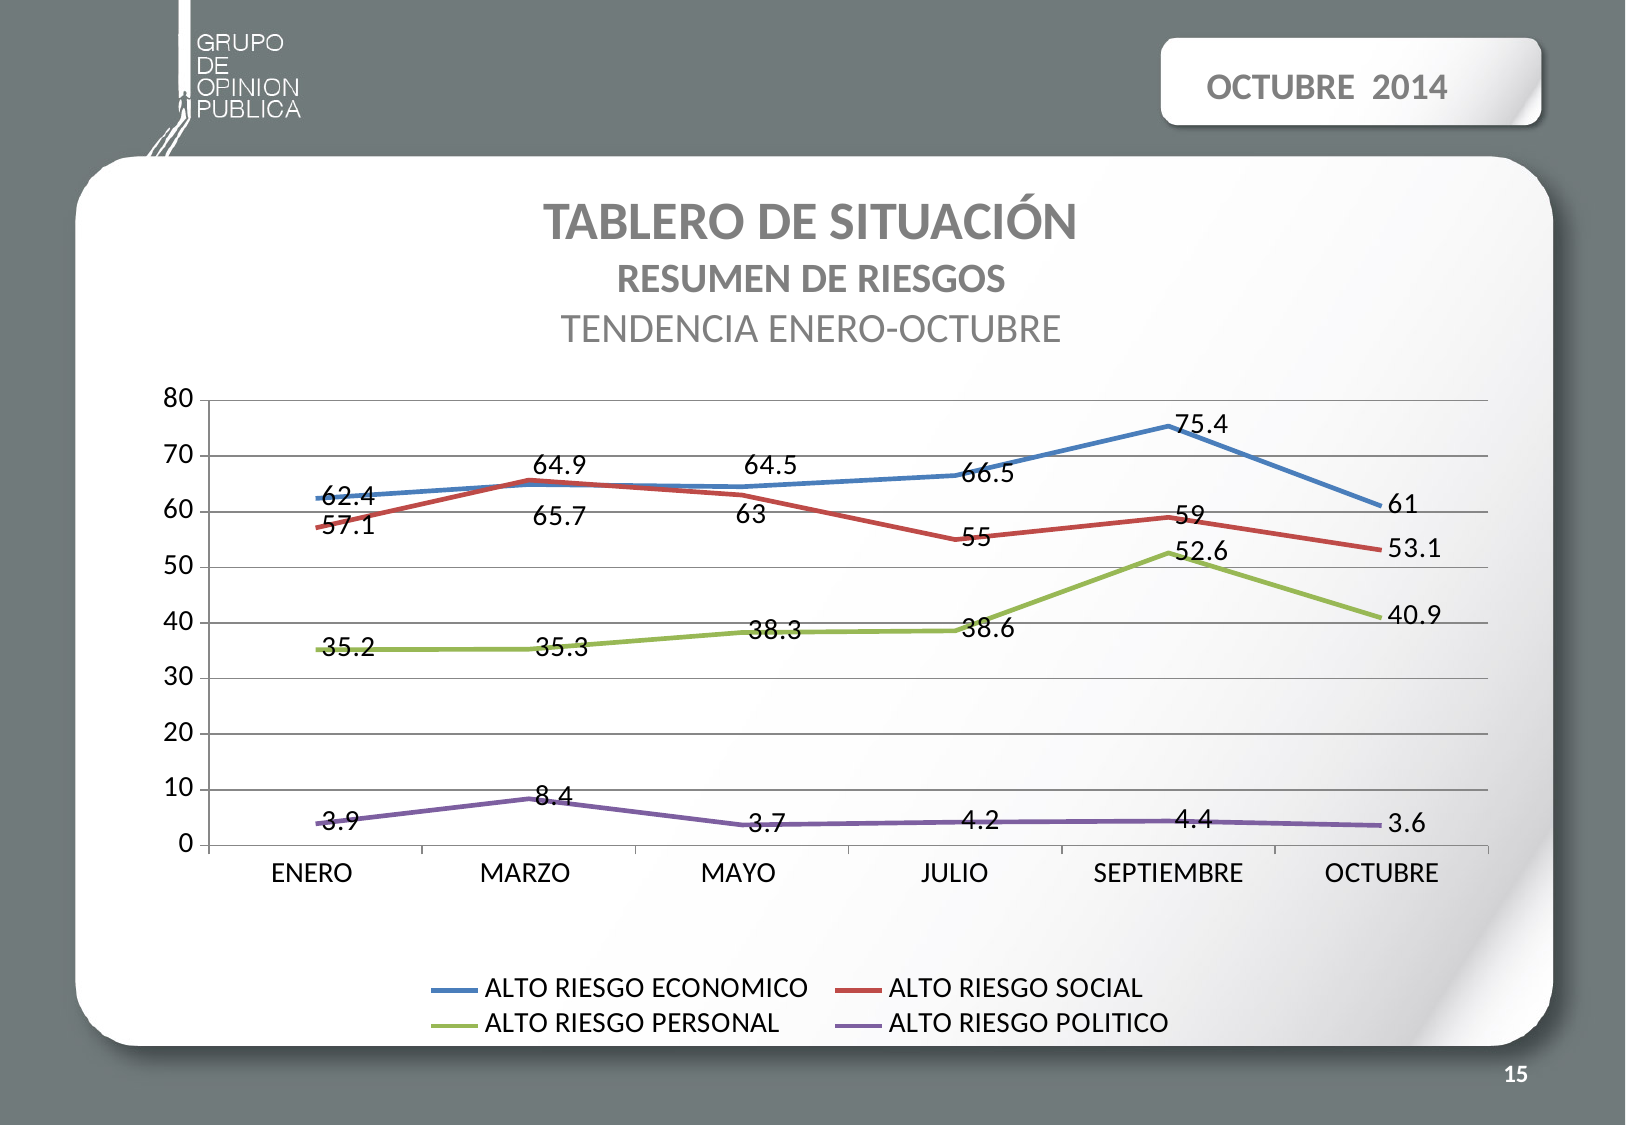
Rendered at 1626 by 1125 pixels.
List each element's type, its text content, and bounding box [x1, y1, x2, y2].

slide_number 15 [1164, 1042, 1544, 1103]
title TABLERO DE SITUACIÓN RESUMEN DE RIESGOS TENDENCIA ENERO-OCTUBRE [79, 184, 1543, 373]
picture [0, 0, 1626, 1125]
chart [118, 361, 1490, 1048]
list [103, 337, 1522, 1081]
text_box OCTUBRE 2014 [1191, 54, 1464, 115]
